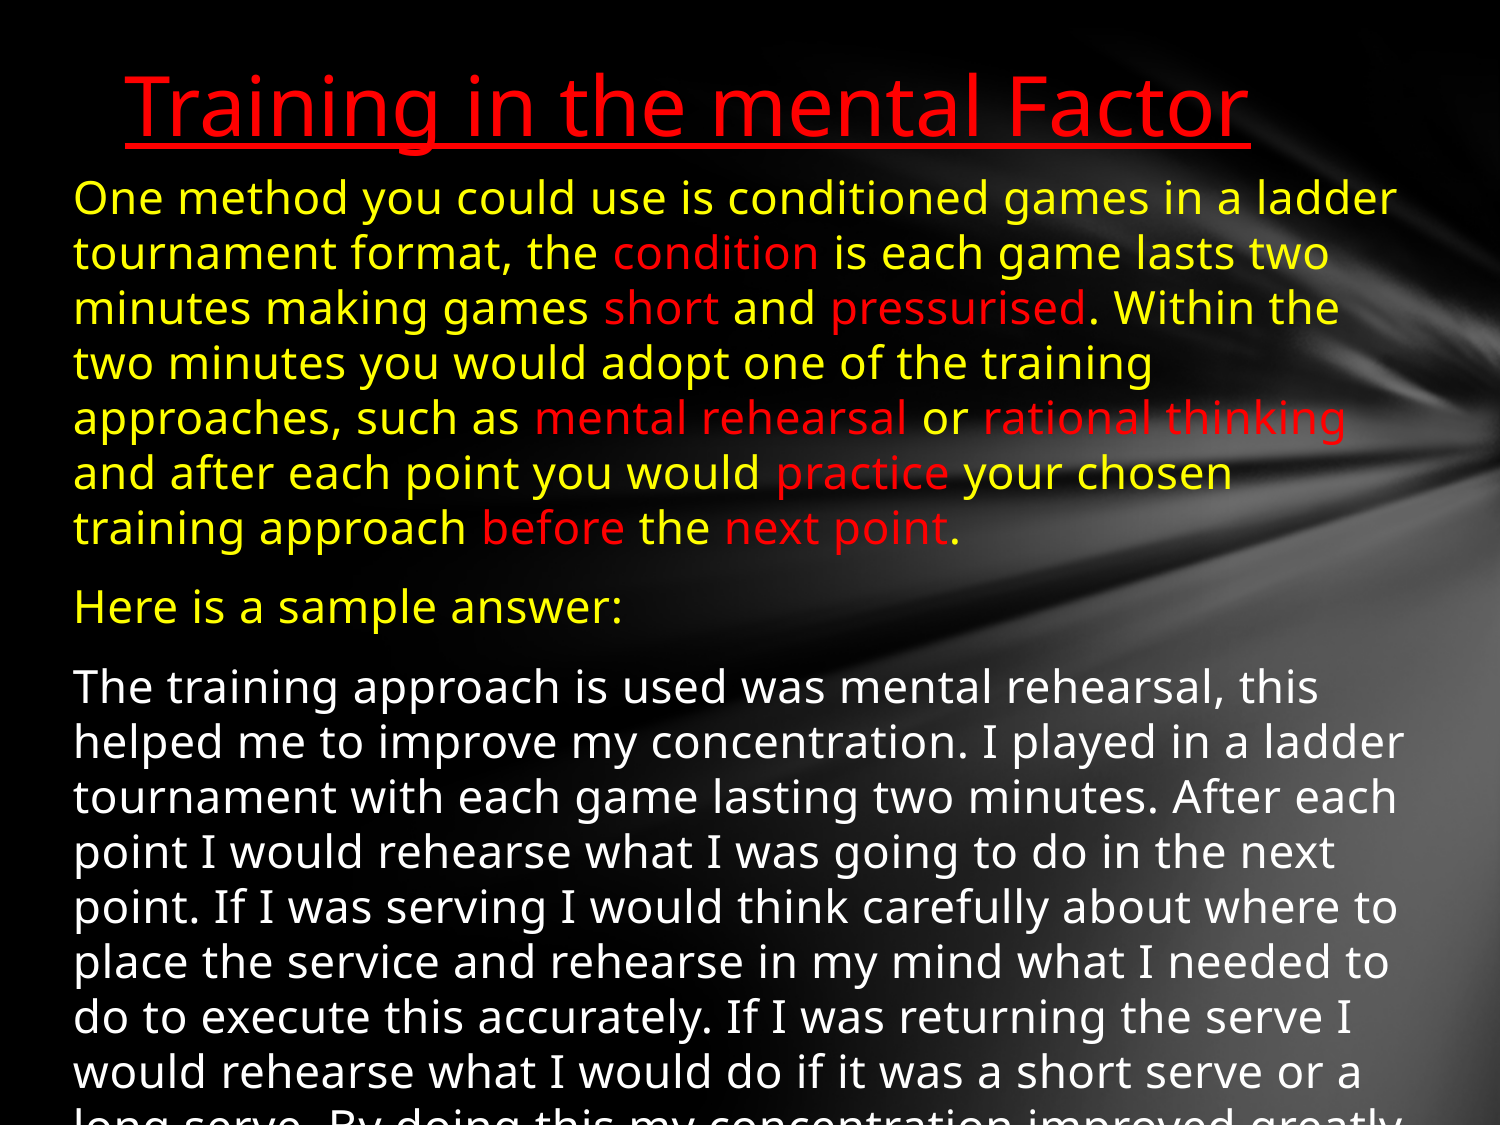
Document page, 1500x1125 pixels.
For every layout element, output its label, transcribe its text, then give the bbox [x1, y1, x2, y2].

title Training in the mental Factor [57, 37, 1318, 161]
list One method you could use is conditioned games in a ladder tournament format, the condition is each game lasts two minutes making games short and pressurised. Within the two minutes you would adopt one of the training approaches, such as mental rehearsal or rational thinking and after each point you would practice your chosen training approach before the next point. Here is a sample answer: The training approach is used was mental rehearsal, this helped me to improve my concentration. I played in a ladder tournament with each game lasting two minutes. After each point I would rehearse what I was going to do in the next point. If I was serving I would think carefully about where to place the service and rehearse in my mind what I needed to do to execute this accurately. If I was returning the serve I would rehearse what I would do if it was a short serve or a long serve. By doing this my concentration improved greatly and I was not distracted by any external factors. [57, 160, 1436, 1083]
